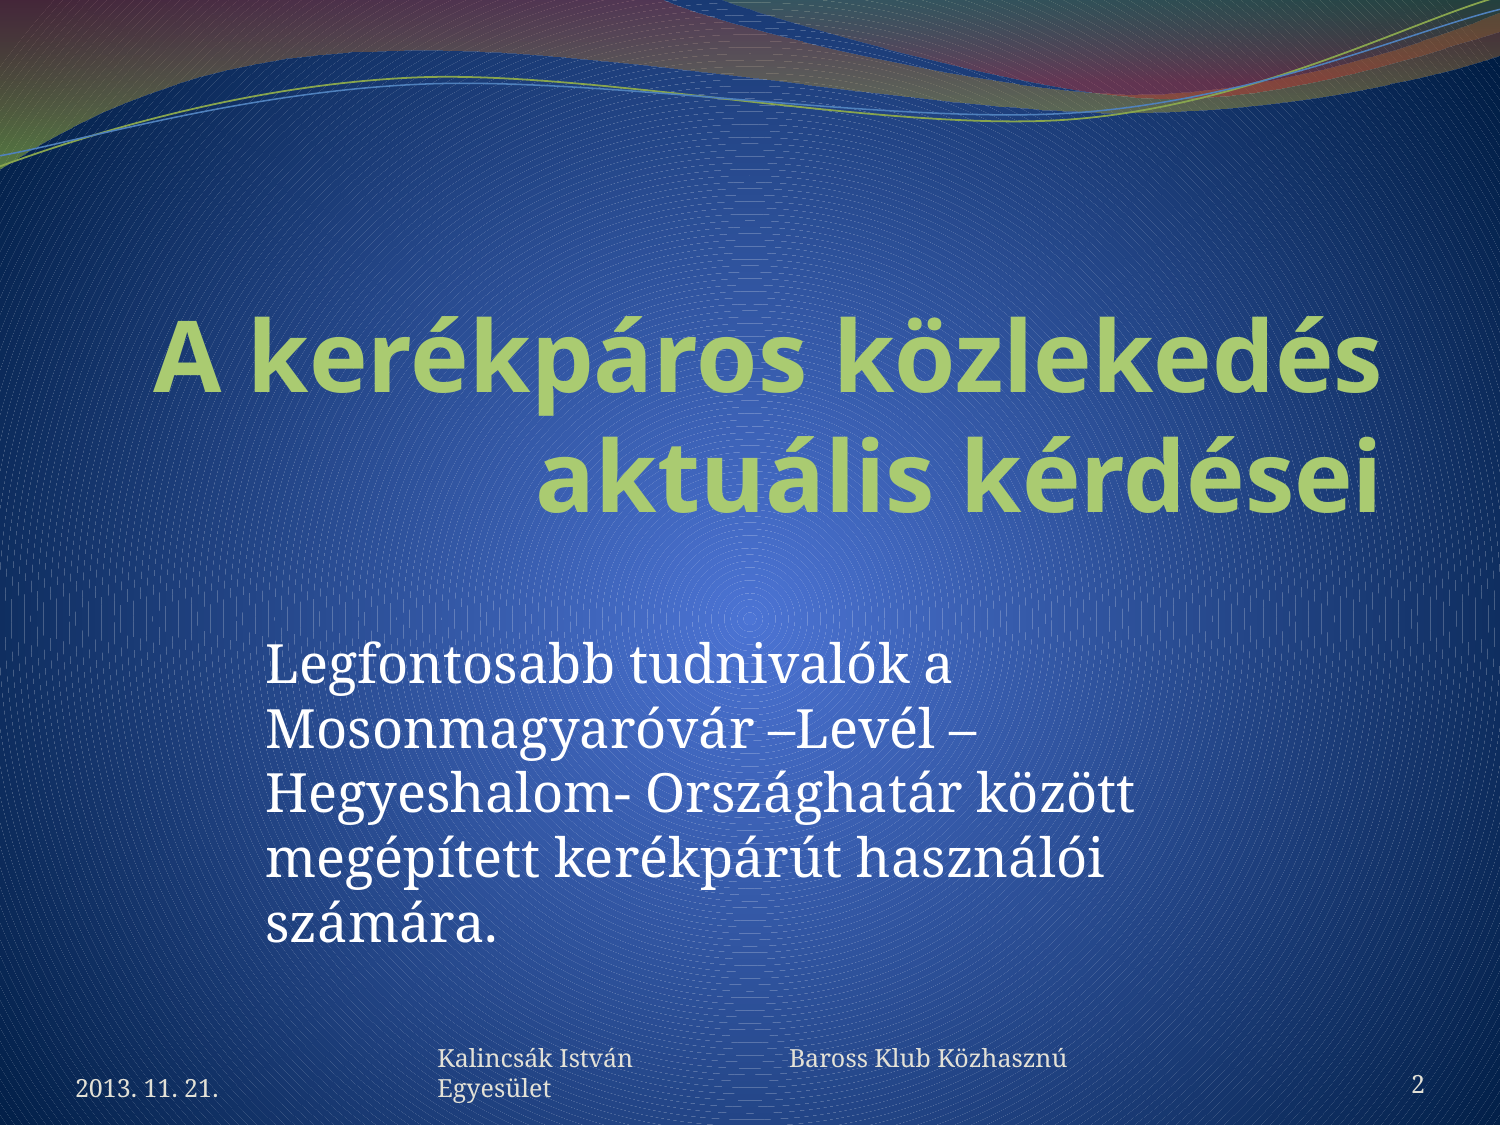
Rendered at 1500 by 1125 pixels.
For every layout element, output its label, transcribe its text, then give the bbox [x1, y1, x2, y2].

slide_number 2013. 11. 21. [75, 1042, 425, 1103]
title A kerékpáros közlekedés aktuális kérdései [112, 290, 1388, 532]
footer Kalincsák István Baross Klub Közhasznú Egyesület [437, 1042, 1176, 1103]
subtitle Legfontosabb tudnivalók a Mosonmagyaróvár –Levél –Hegyeshalom- Országhatár között megépített kerékpárút használói számára. [265, 621, 1316, 909]
slide_number 2 [1299, 1042, 1425, 1103]
